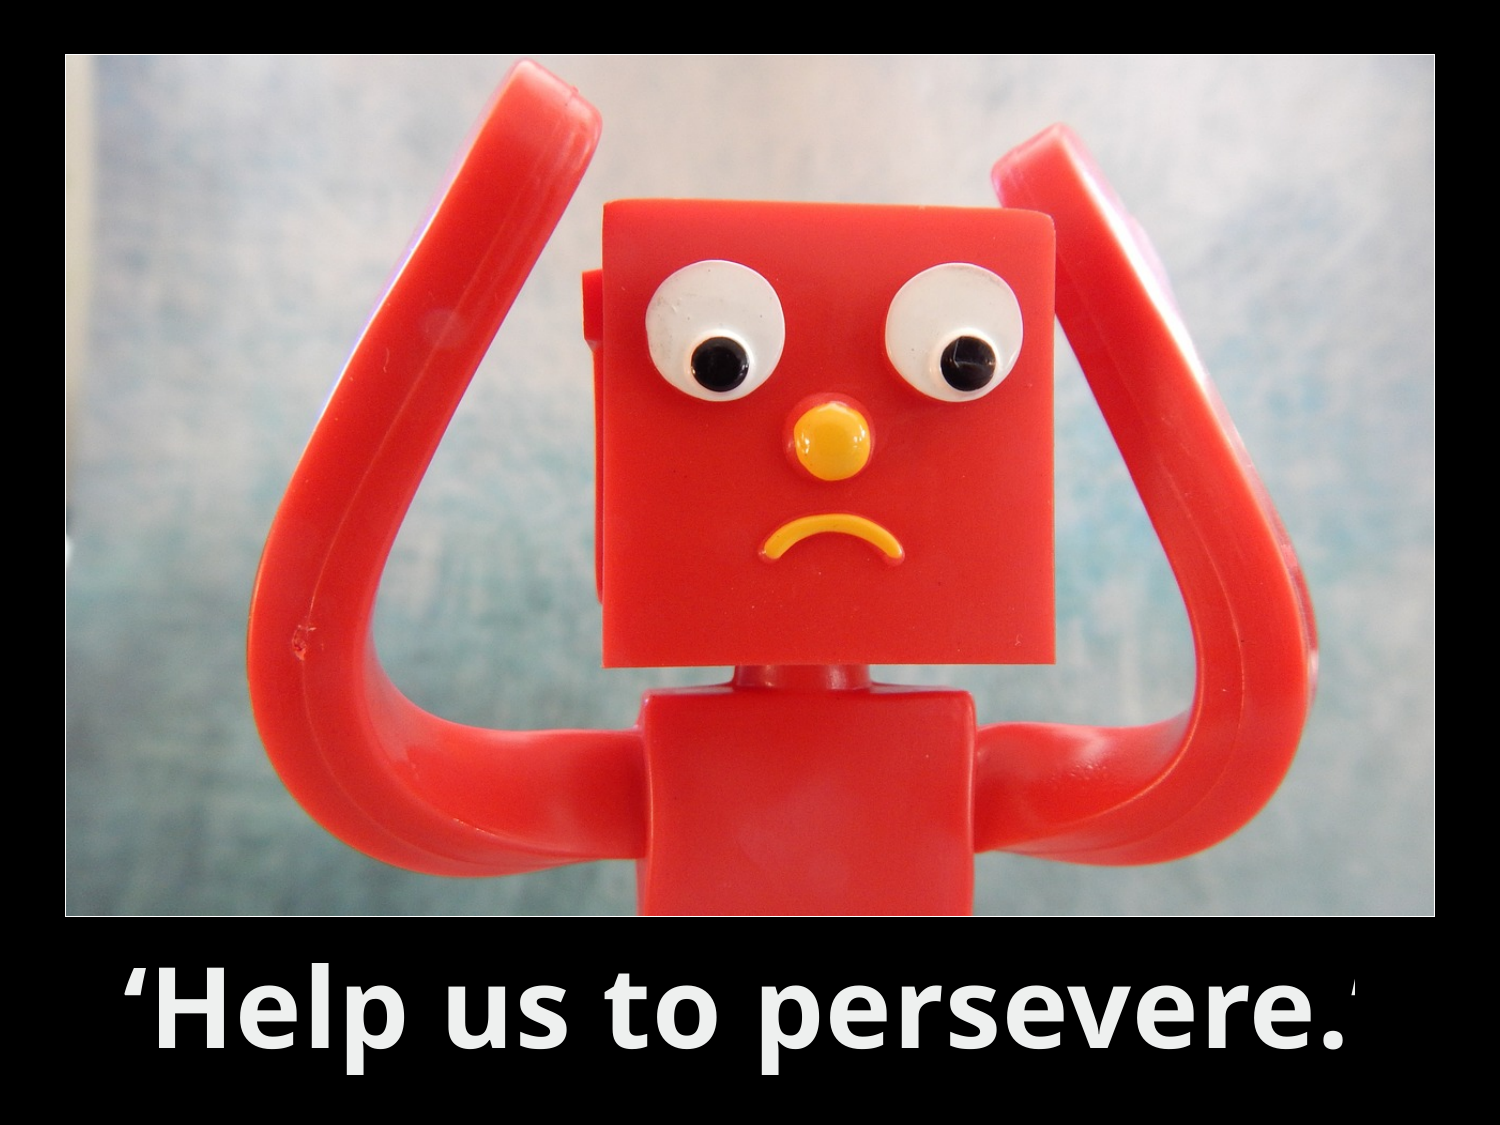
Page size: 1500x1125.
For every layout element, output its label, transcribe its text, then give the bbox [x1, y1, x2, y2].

text_box ‘Help us to persevere.’ [35, 928, 1465, 1079]
picture [65, 54, 1435, 918]
